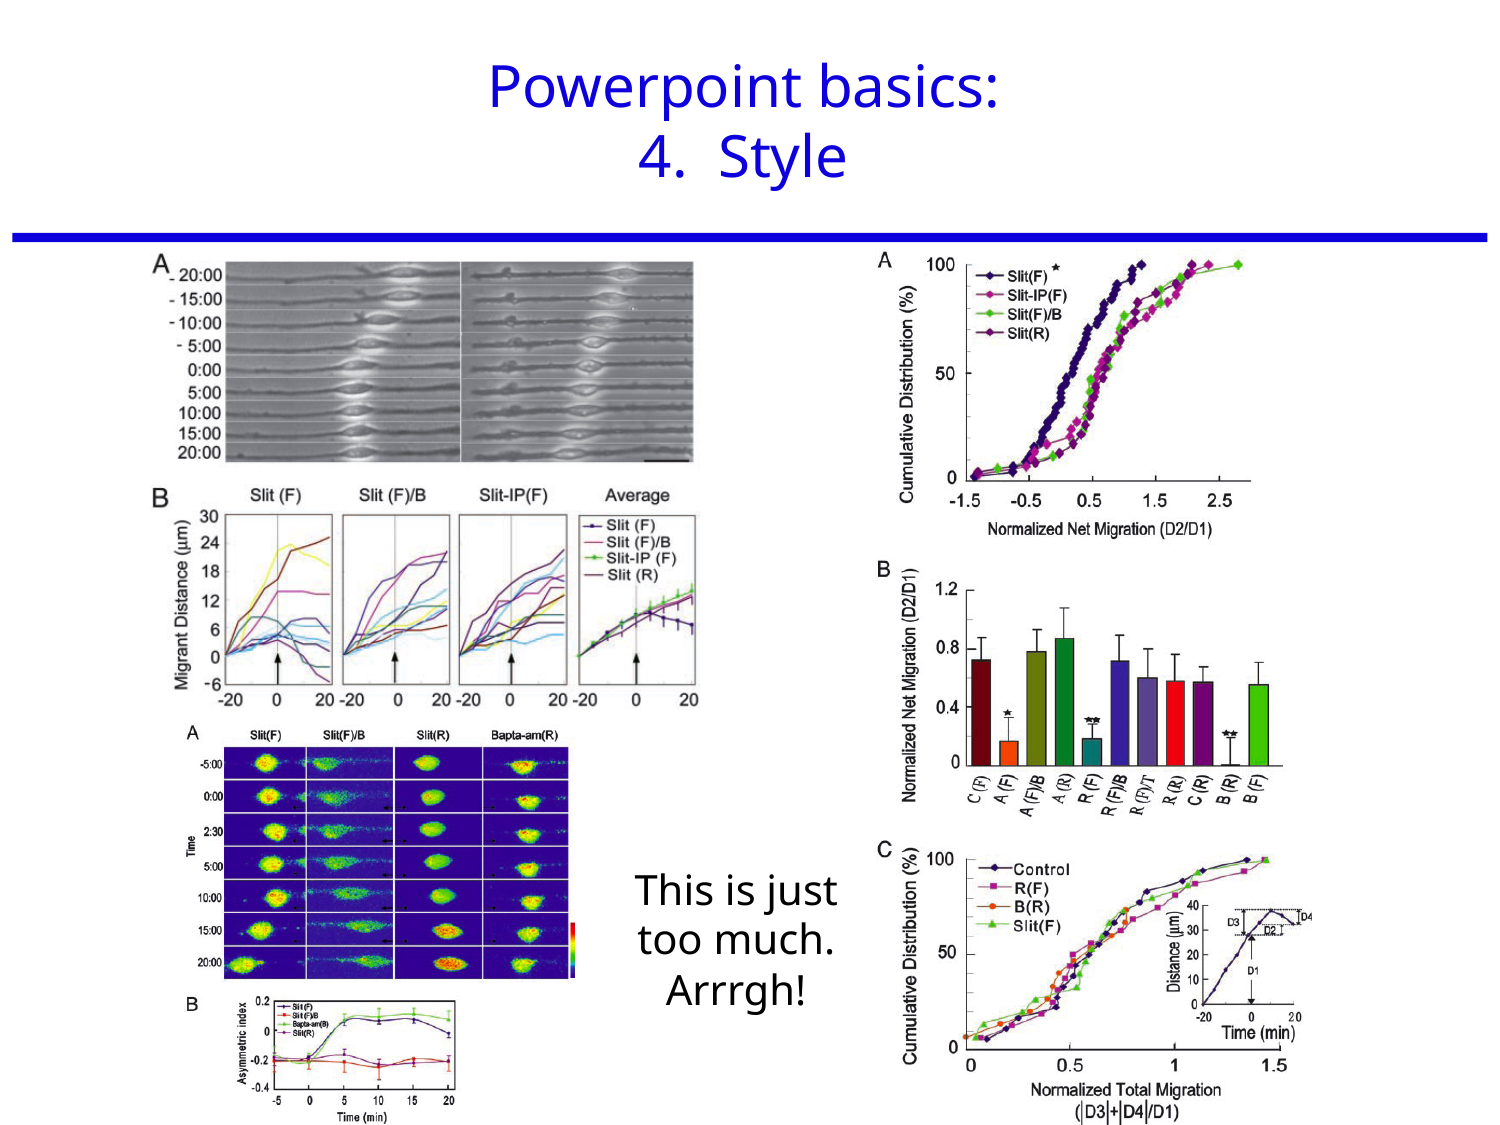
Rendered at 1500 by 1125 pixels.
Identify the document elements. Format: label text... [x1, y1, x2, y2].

picture [149, 252, 700, 709]
title Powerpoint basics: 4. Style [50, 24, 1438, 213]
picture [184, 724, 575, 1125]
text_box This is just too much. Arrrgh! [609, 856, 863, 1021]
picture [874, 249, 1312, 1125]
